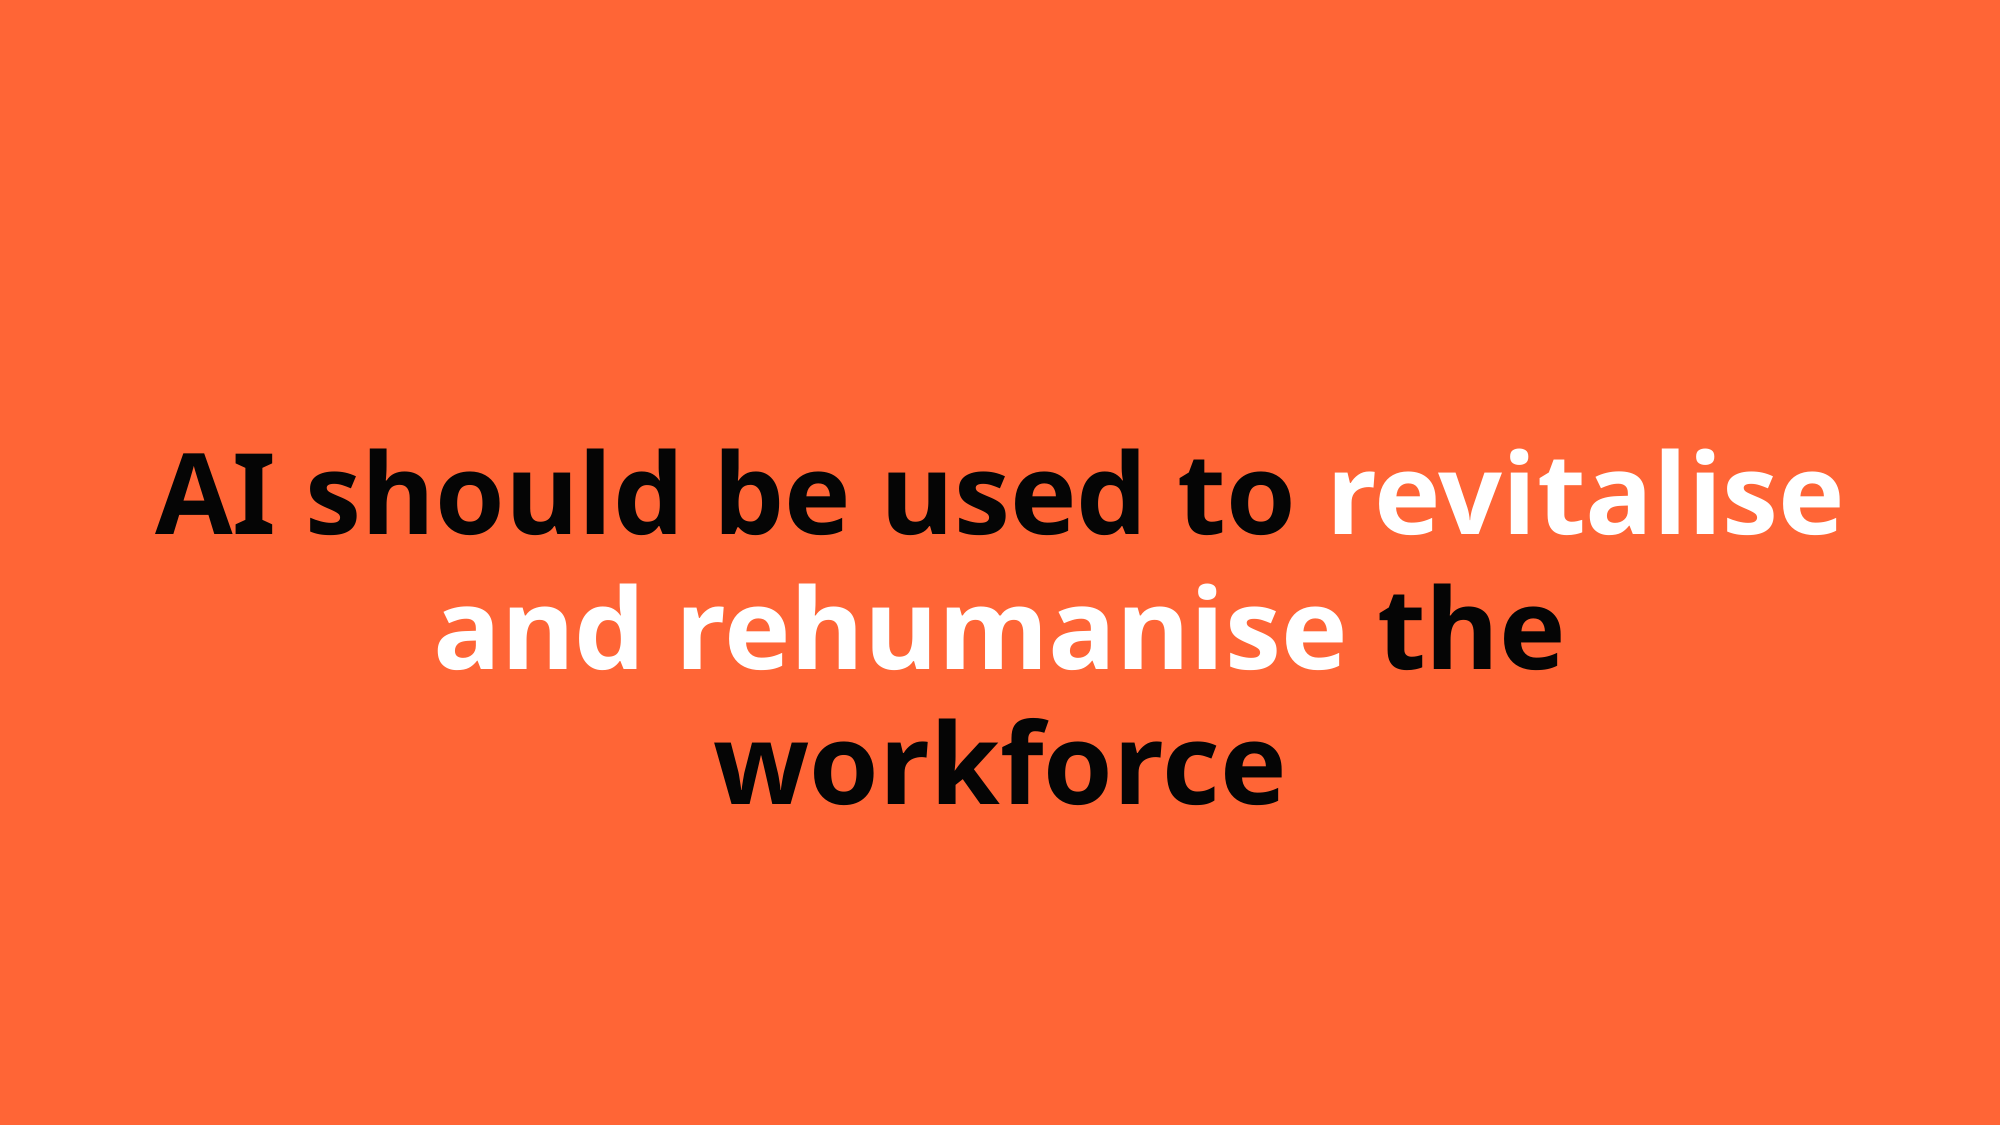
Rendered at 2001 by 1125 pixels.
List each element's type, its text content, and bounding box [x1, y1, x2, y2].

title AI should be used to revitalise and rehumanise the workforce [145, 422, 1855, 703]
